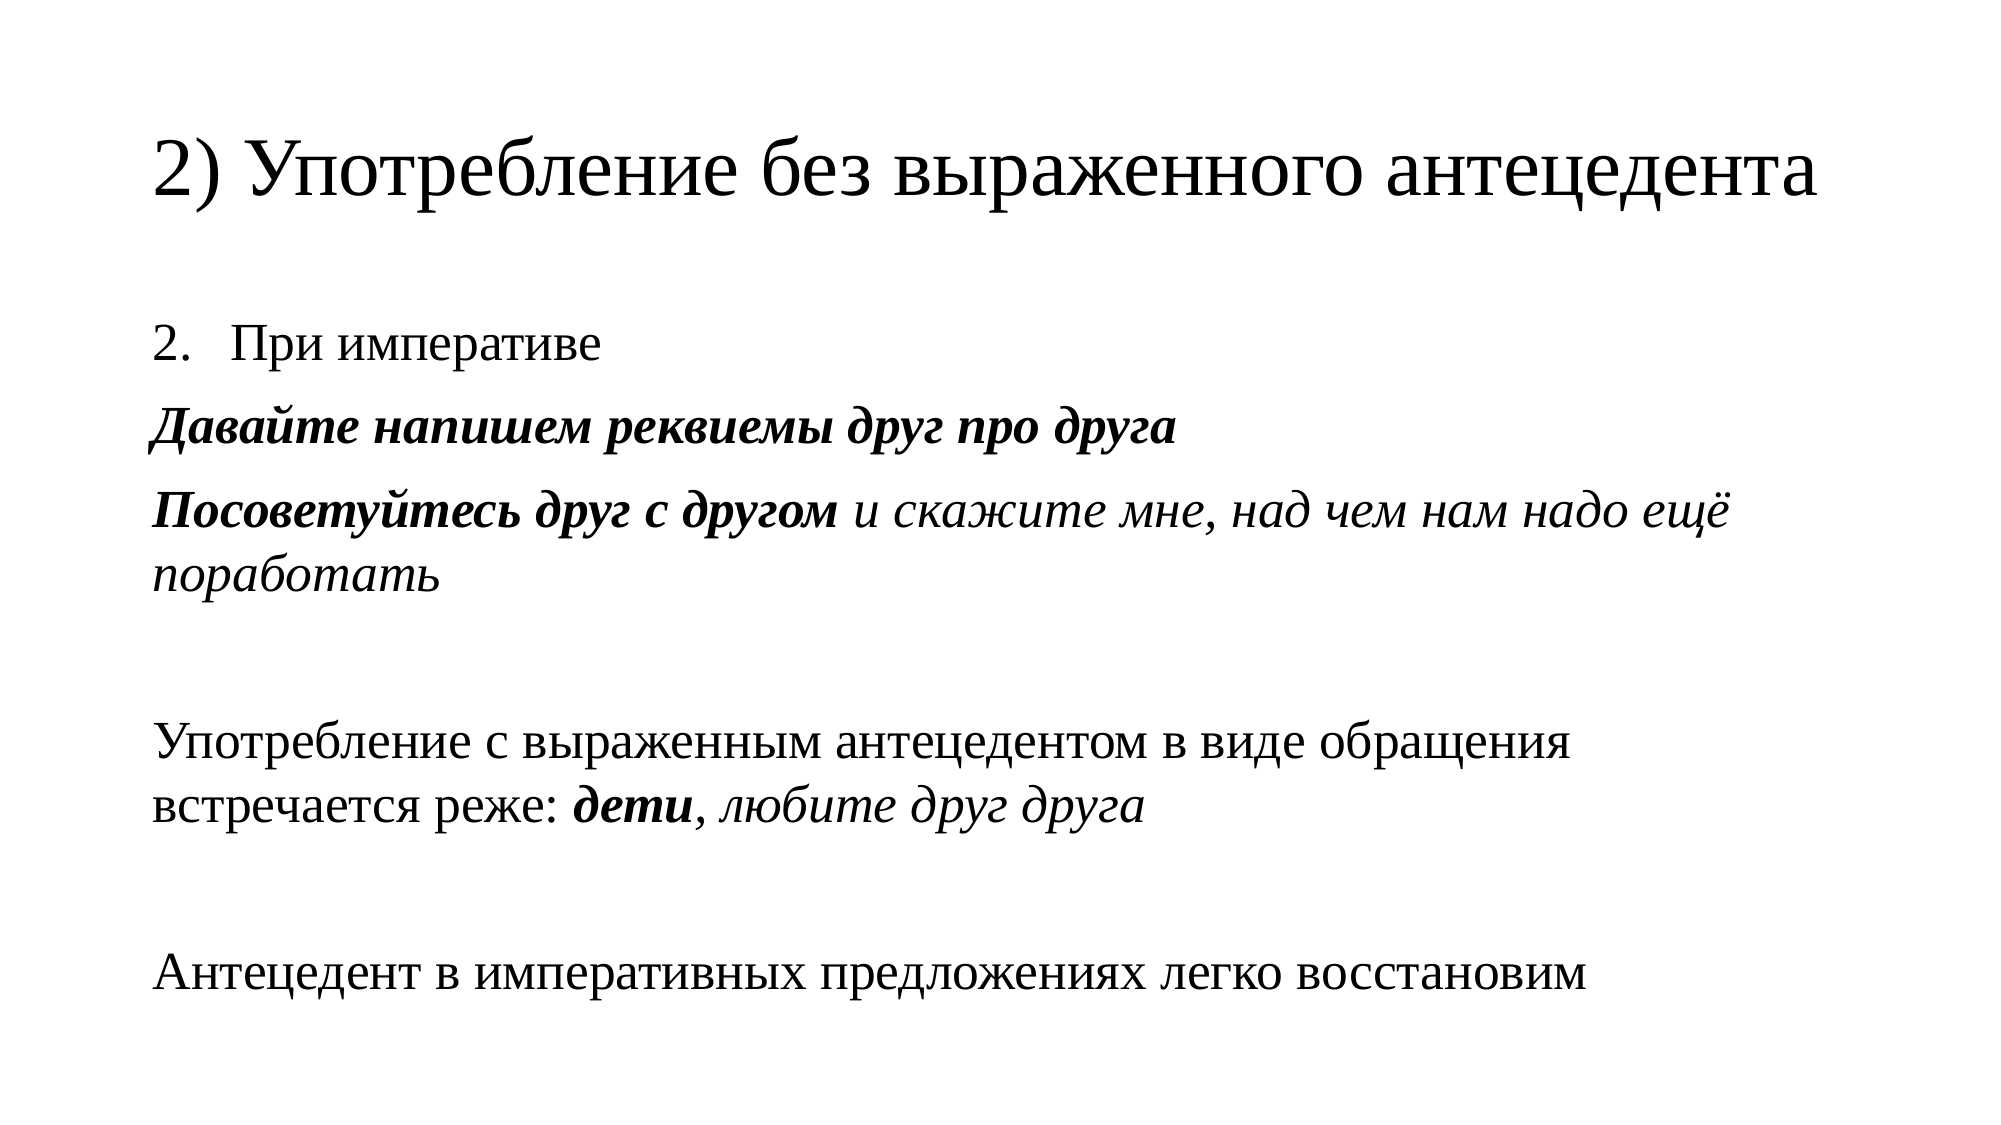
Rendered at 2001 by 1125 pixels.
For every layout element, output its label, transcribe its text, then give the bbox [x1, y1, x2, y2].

list При императиве Давайте напишем реквиемы друг про друга Посоветуйтесь друг с другом и скажите мне, над чем нам надо ещё поработать Употребление с выраженным антецедентом в виде обращения встречается реже: дети, любите друг друга Антецедент в императивных предложениях легко восстановим [137, 299, 1863, 1014]
title 2) Употребление без выраженного антецедента [137, 59, 1863, 278]
